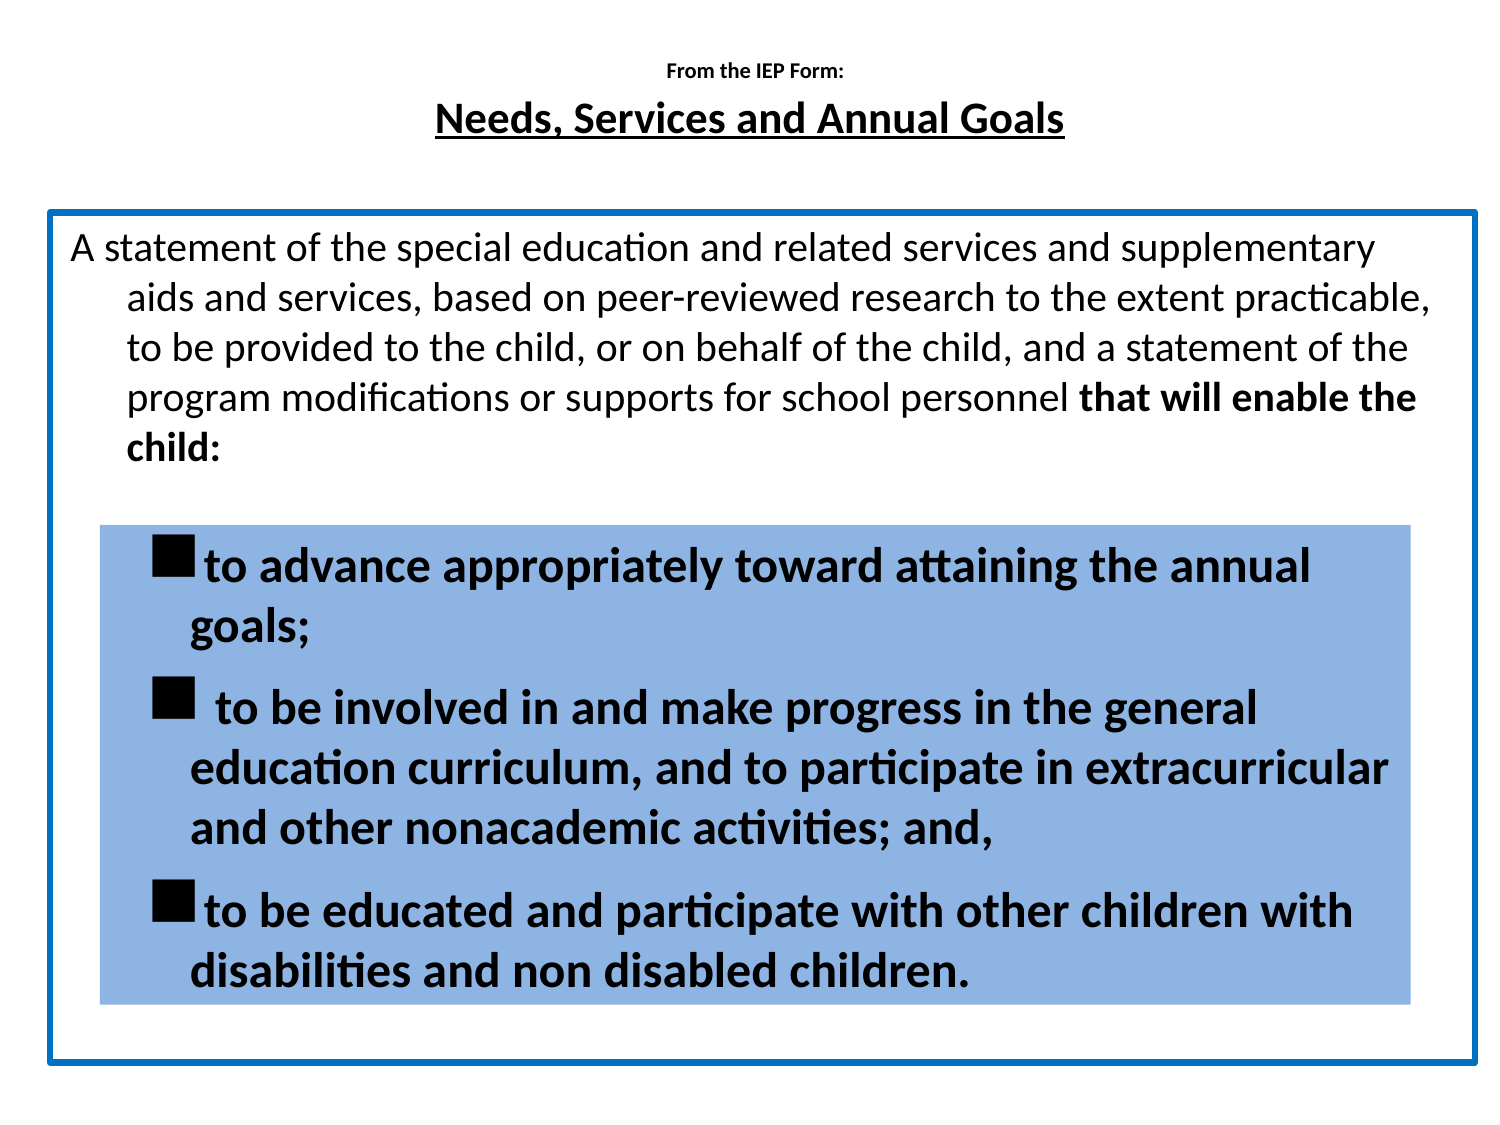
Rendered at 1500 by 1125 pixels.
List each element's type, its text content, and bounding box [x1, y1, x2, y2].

text_box to advance appropriately toward attaining the annual goals; to be involved in and make progress in the general education curriculum, and to participate in extracurricular and other nonacademic activities; and, to be educated and participate with other children with disabilities and non disabled children. [99, 524, 1411, 1005]
title From the IEP Form: Needs, Services and Annual Goals [75, 20, 1425, 150]
list A statement of the special education and related services and supplementary aids and services, based on peer-reviewed research to the extent practicable, to be provided to the child, or on behalf of the child, and a statement of the program modifications or supports for school personnel that will enable the child: [55, 212, 1456, 1083]
text_box [48, 210, 1477, 1064]
